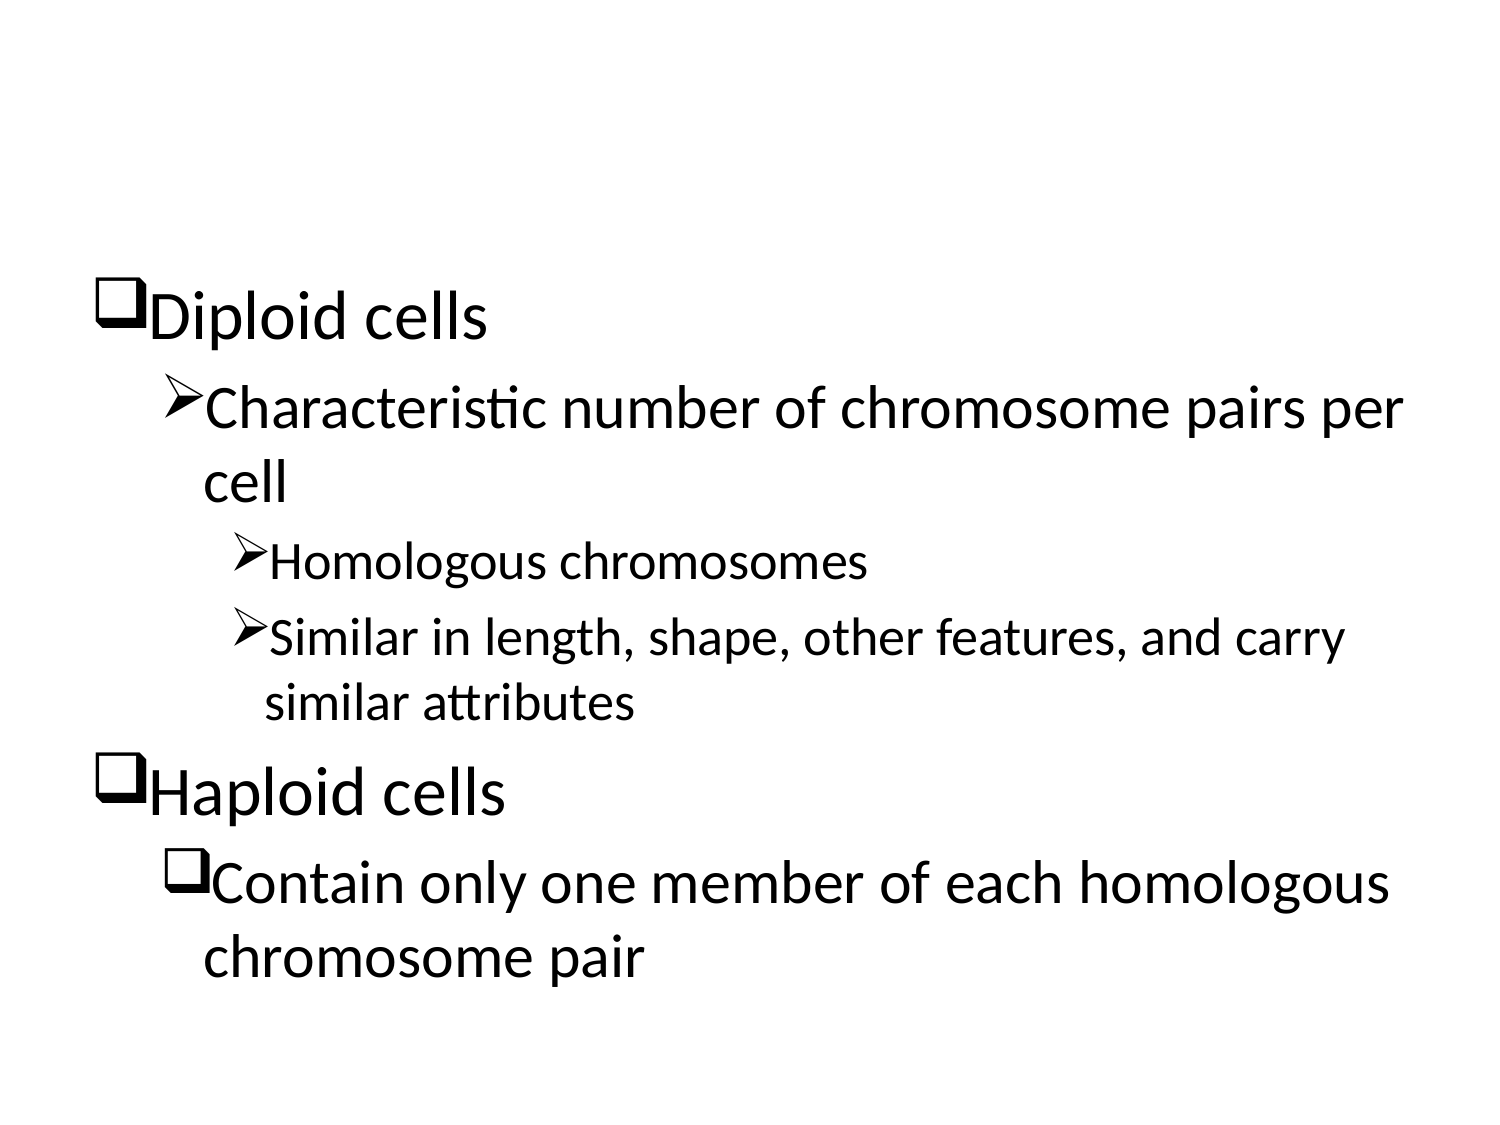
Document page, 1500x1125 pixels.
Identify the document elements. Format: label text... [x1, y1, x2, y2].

list Diploid cells Characteristic number of chromosome pairs per cell Homologous chromosomes Similar in length, shape, other features, and carry similar attributes Haploid cells Contain only one member of each homologous chromosome pair [75, 262, 1425, 1005]
